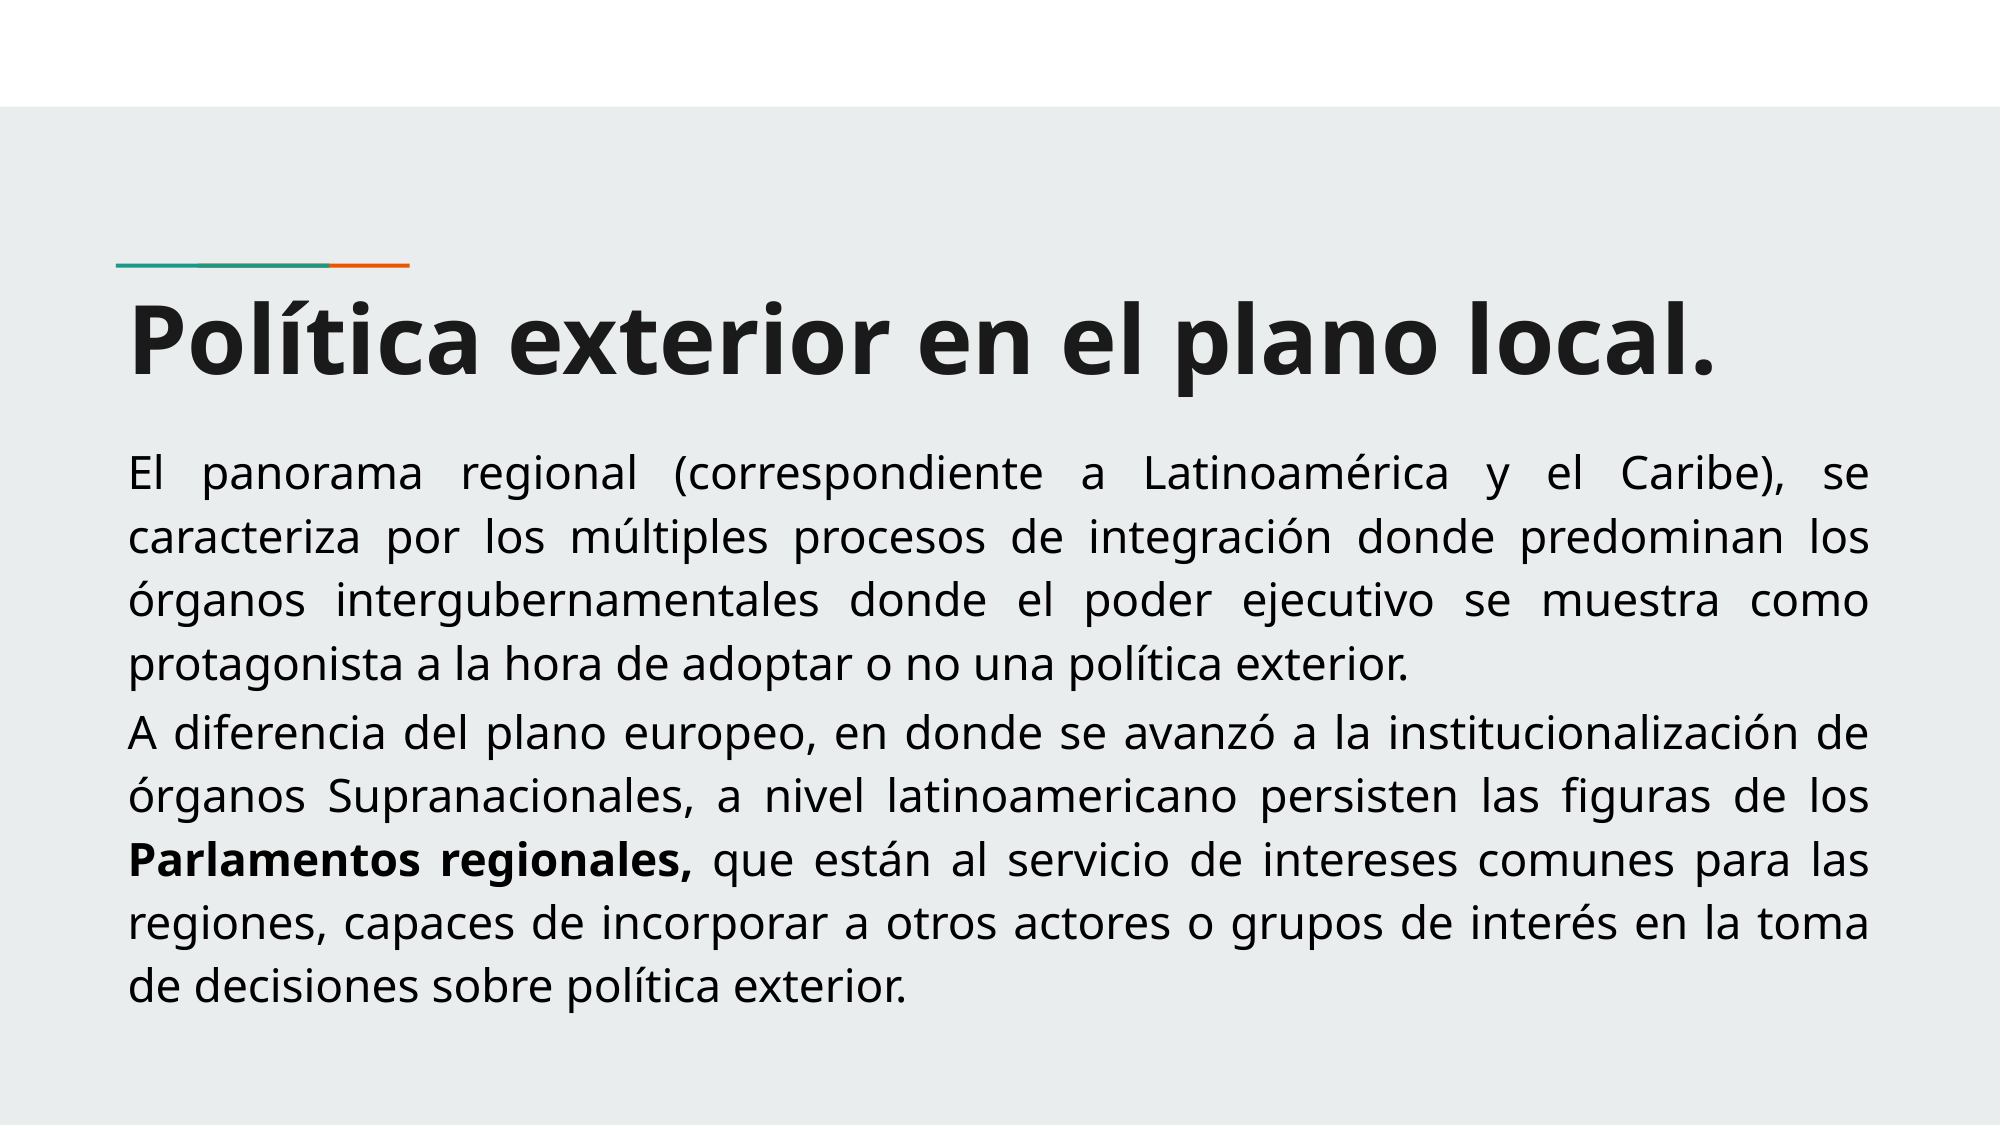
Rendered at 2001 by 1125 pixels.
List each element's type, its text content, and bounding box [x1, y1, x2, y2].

title Política exterior en el plano local. [107, 259, 1789, 415]
subtitle El panorama regional (correspondiente a Latinoamérica y el Caribe), se caracteriza por los múltiples procesos de integración donde predominan los órganos intergubernamentales donde el poder ejecutivo se muestra como protagonista a la hora de adoptar o no una política exterior. A diferencia del plano europeo, en donde se avanzó a la institucionalización de órganos Supranacionales, a nivel latinoamericano persisten las figuras de los Parlamentos regionales, que están al servicio de intereses comunes para las regiones, capaces de incorporar a otros actores o grupos de interés en la toma de decisiones sobre política exterior. [107, 415, 1891, 1074]
